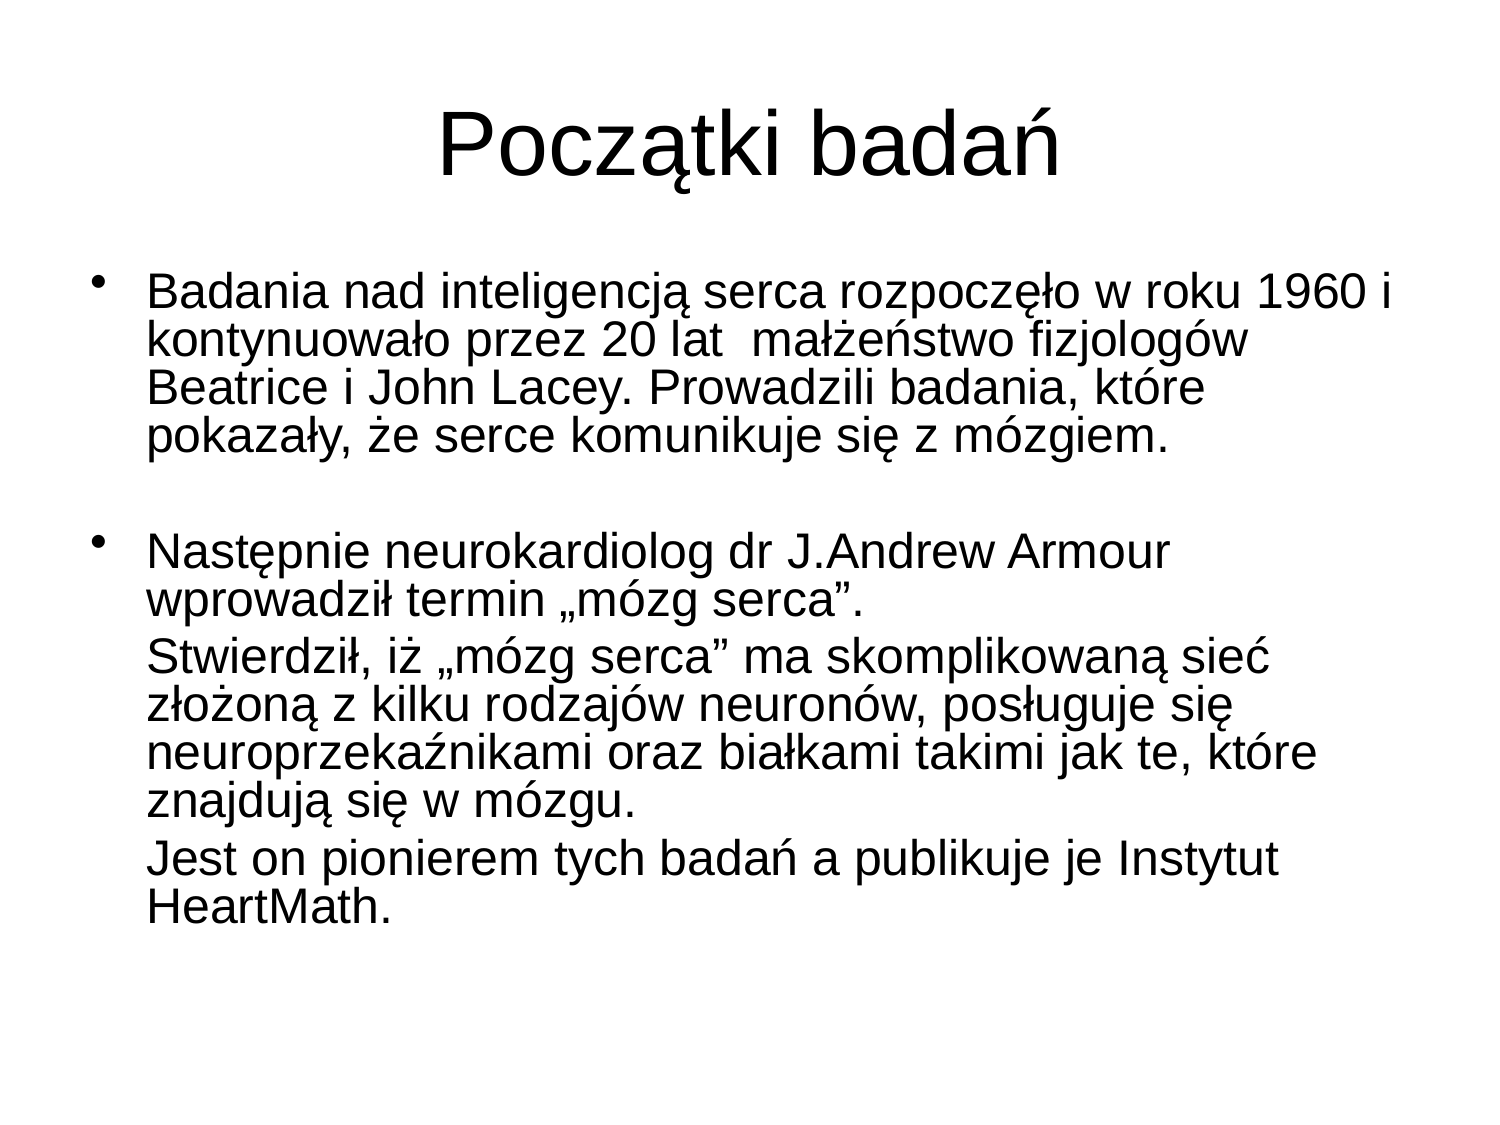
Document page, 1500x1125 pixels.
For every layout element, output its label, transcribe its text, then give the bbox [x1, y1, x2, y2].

list Badania nad inteligencją serca rozpoczęło w roku 1960 i kontynuowało przez 20 lat małżeństwo fizjologów Beatrice i John Lacey. Prowadzili badania, które pokazały, że serce komunikuje się z mózgiem. Następnie neurokardiolog dr J.Andrew Armour wprowadził termin „mózg serca”. Stwierdził, iż „mózg serca” ma skomplikowaną sieć złożoną z kilku rodzajów neuronów, posługuje się neuroprzekaźnikami oraz białkami takimi jak te, które znajdują się w mózgu. Jest on pionierem tych badań a publikuje je Instytut HeartMath. [74, 262, 1426, 1006]
title Początki badań [74, 44, 1426, 233]
